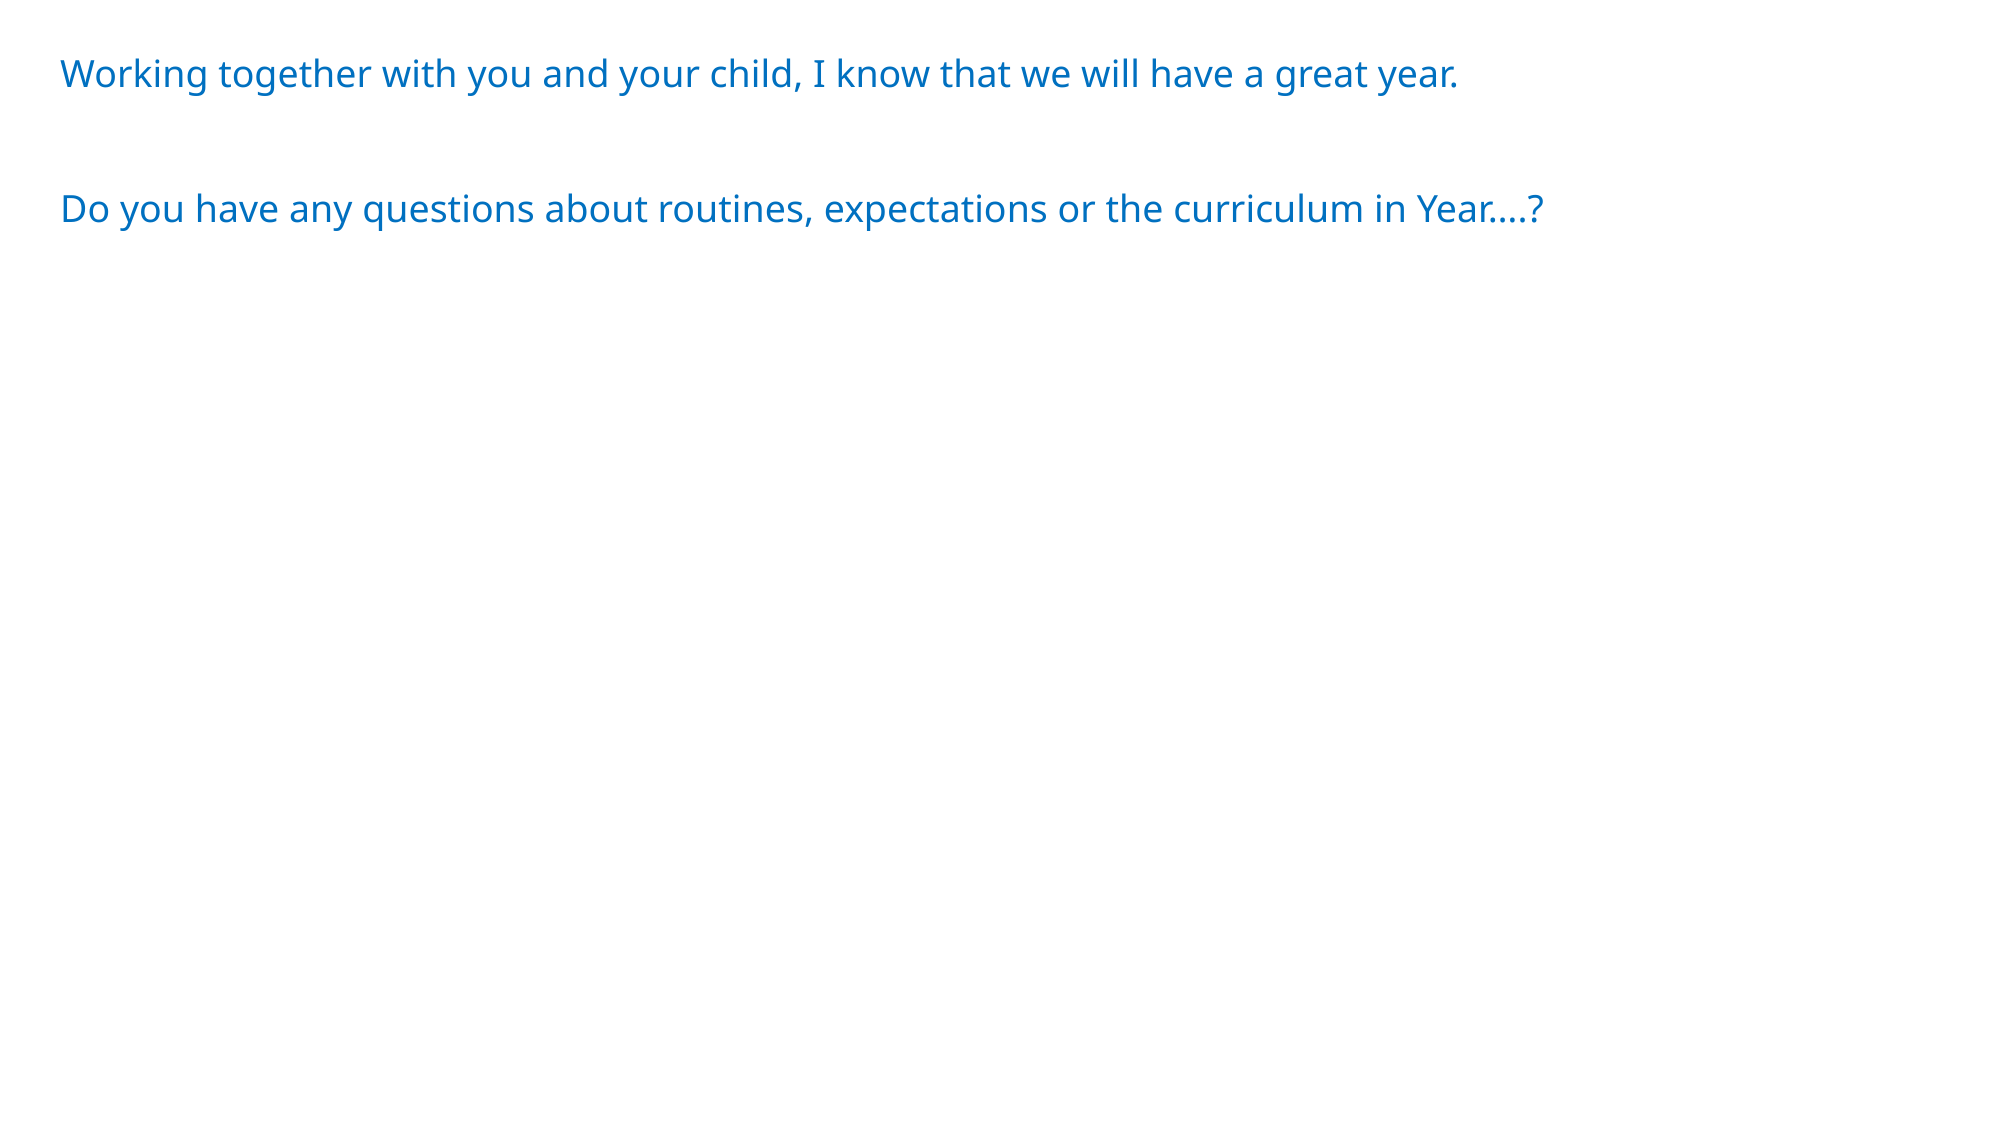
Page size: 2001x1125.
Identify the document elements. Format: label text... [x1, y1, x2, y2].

text_box Working together with you and your child, I know that we will have a great year. Do you have any questions about routines, expectations or the curriculum in Year….? [45, 42, 1847, 373]
